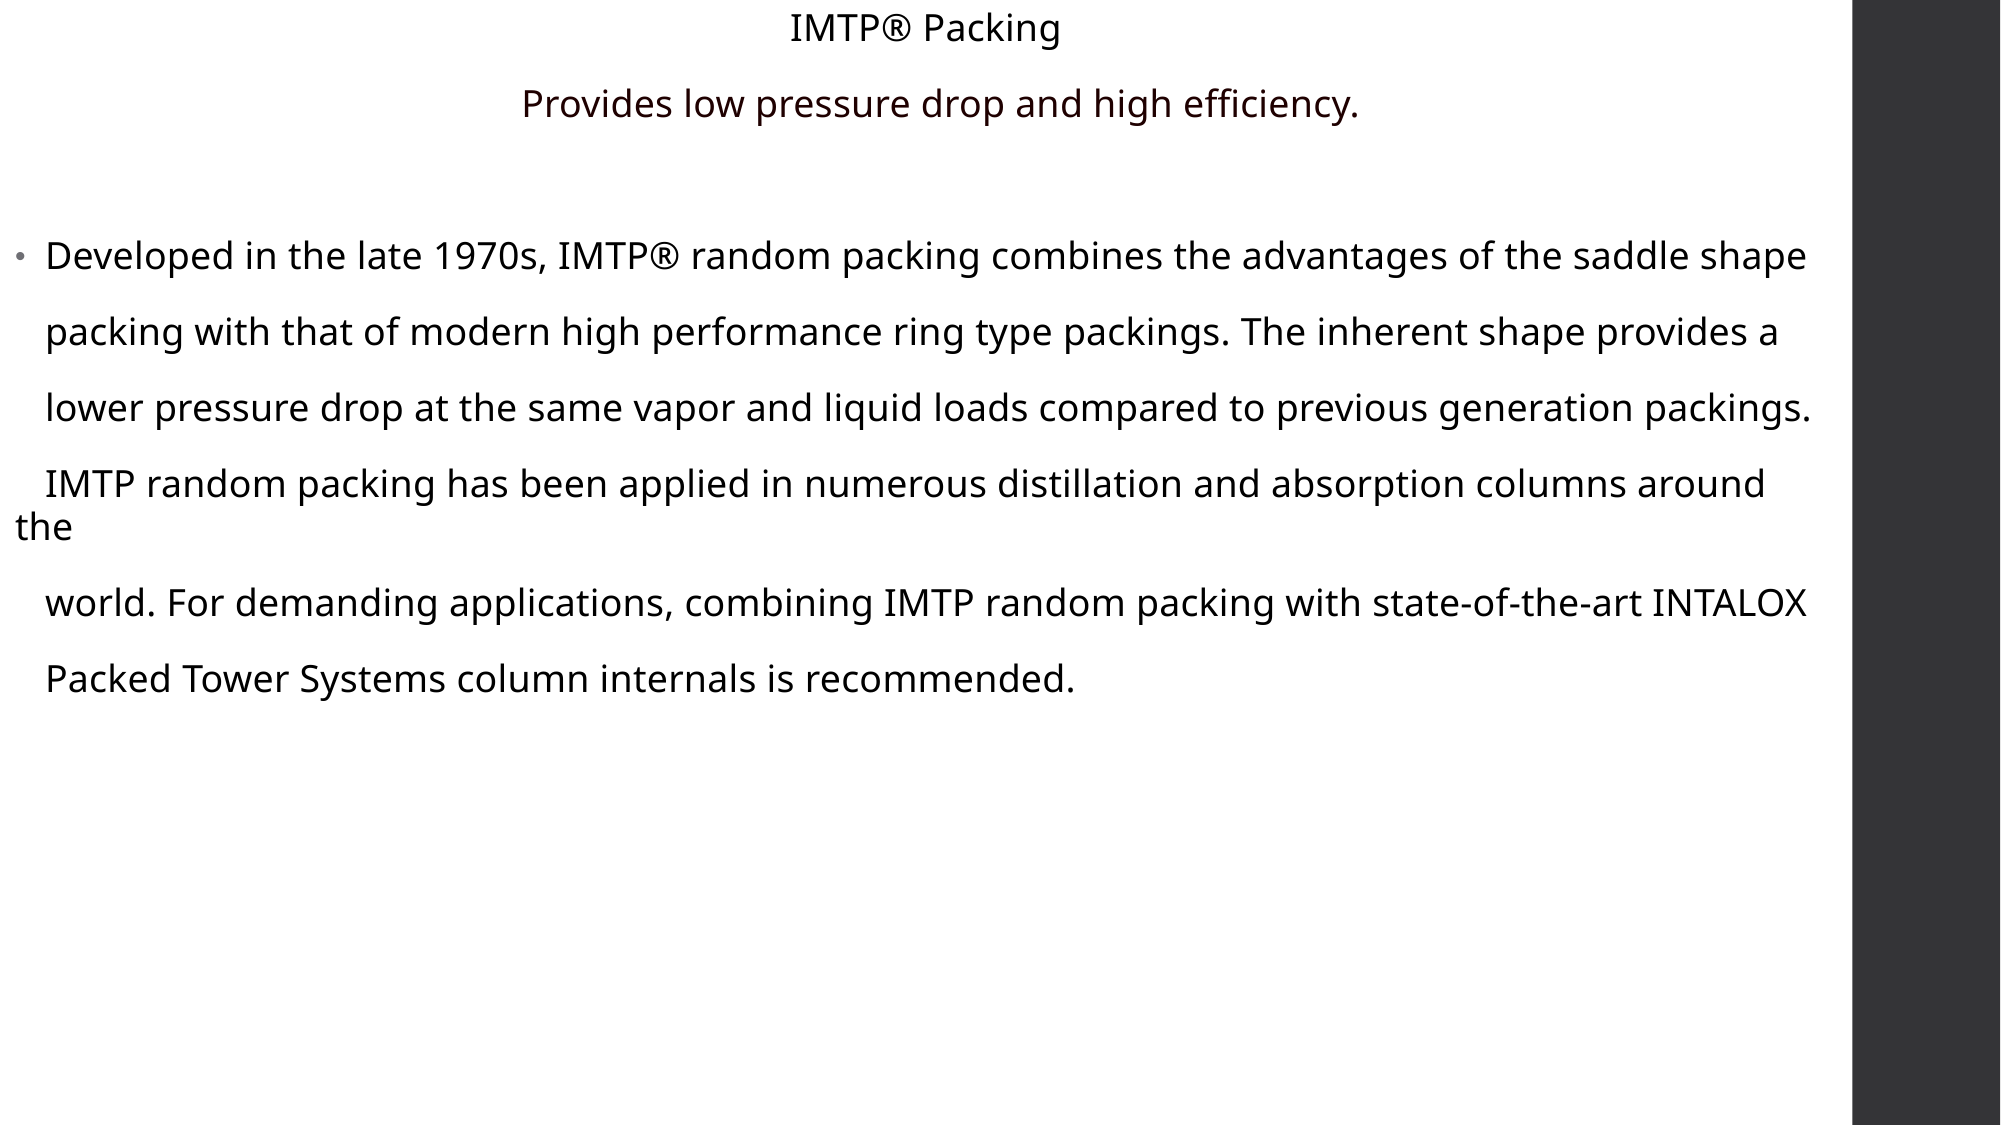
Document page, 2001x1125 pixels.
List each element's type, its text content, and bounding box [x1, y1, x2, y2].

list IMTP® Packing Provides low pressure drop and high efficiency. Developed in the late 1970s, IMTP® random packing combines the advantages of the saddle shape packing with that of modern high performance ring type packings. The inherent shape provides a lower pressure drop at the same vapor and liquid loads compared to previous generation packings. IMTP random packing has been applied in numerous distillation and absorption columns around the world. For demanding applications, combining IMTP random packing with state-of-the-art INTALOX Packed Tower Systems column internals is recommended. [0, 0, 1853, 1125]
